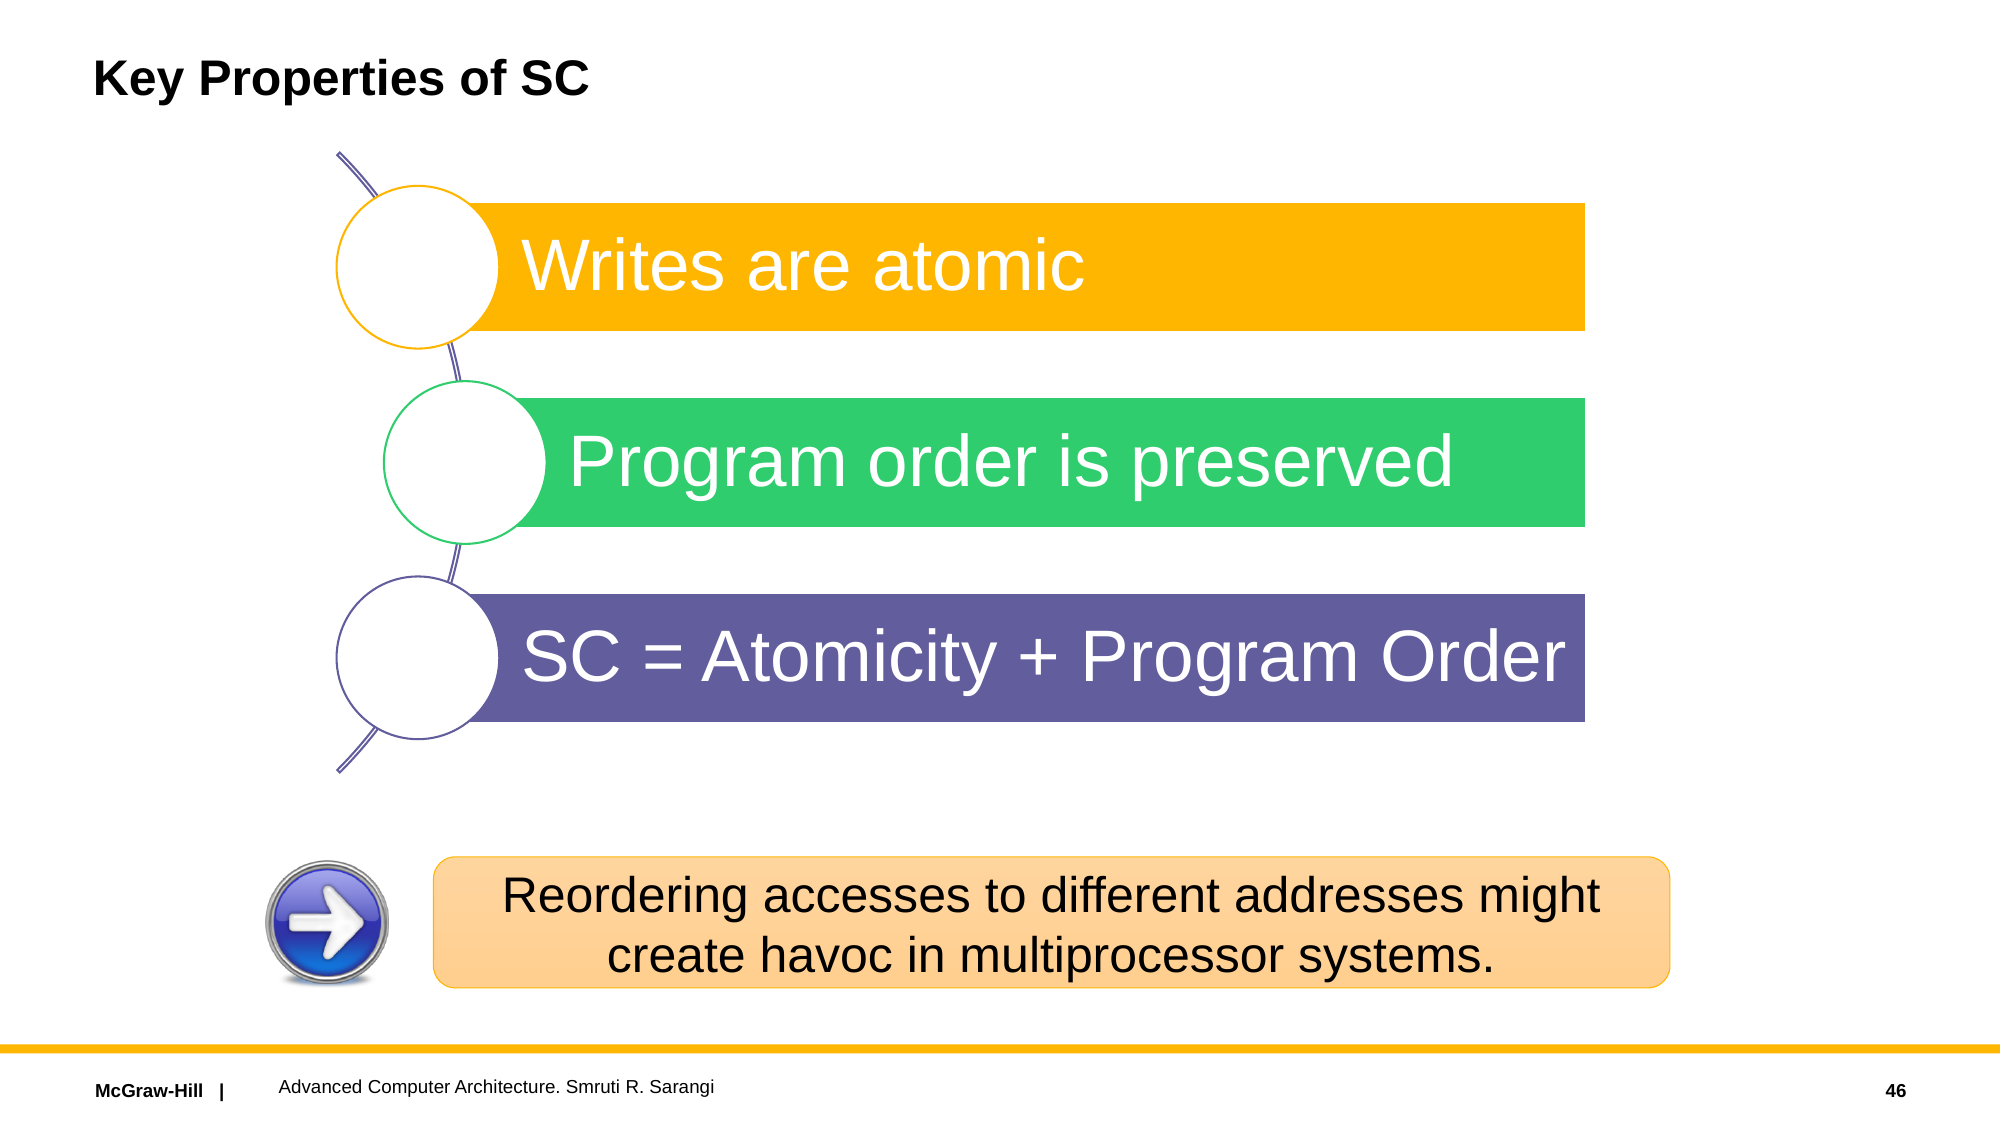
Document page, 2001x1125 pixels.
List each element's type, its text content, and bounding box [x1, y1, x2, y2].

footer Advanced Computer Architecture. Smruti R. Sarangi [263, 1067, 1464, 1105]
title Key Properties of SC [78, 45, 1578, 180]
text_box Reordering accesses to different addresses might create havoc in multiprocessor systems. [432, 856, 1671, 989]
picture [261, 856, 393, 988]
slide_number 46 [1711, 1071, 1922, 1109]
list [327, 137, 1595, 789]
